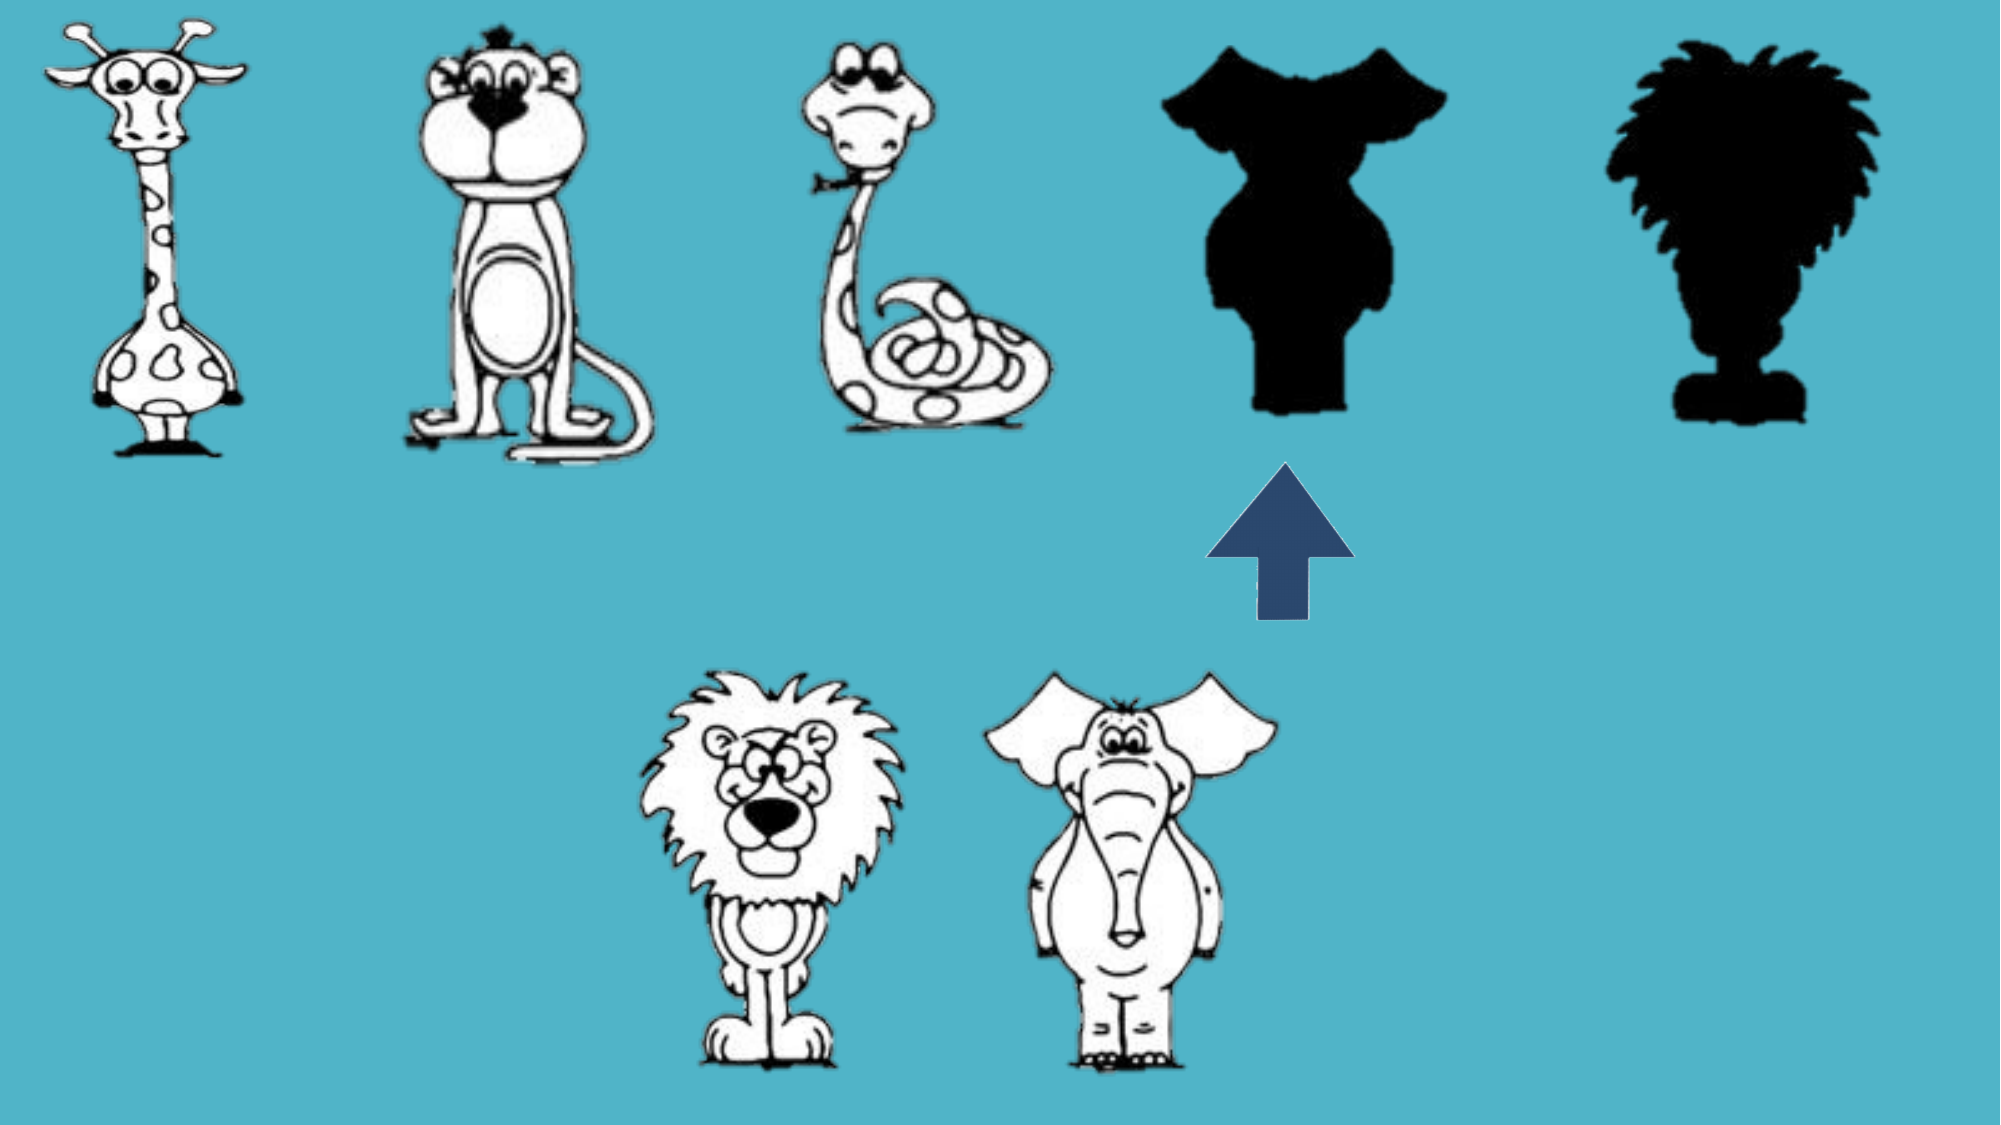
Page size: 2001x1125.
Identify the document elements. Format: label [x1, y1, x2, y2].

picture [624, 643, 932, 1107]
picture [1589, 20, 1886, 443]
picture [1129, 44, 1454, 443]
picture [769, 0, 1096, 469]
picture [1140, 447, 1416, 643]
picture [19, 0, 286, 492]
picture [383, 0, 691, 492]
picture [943, 647, 1292, 1109]
